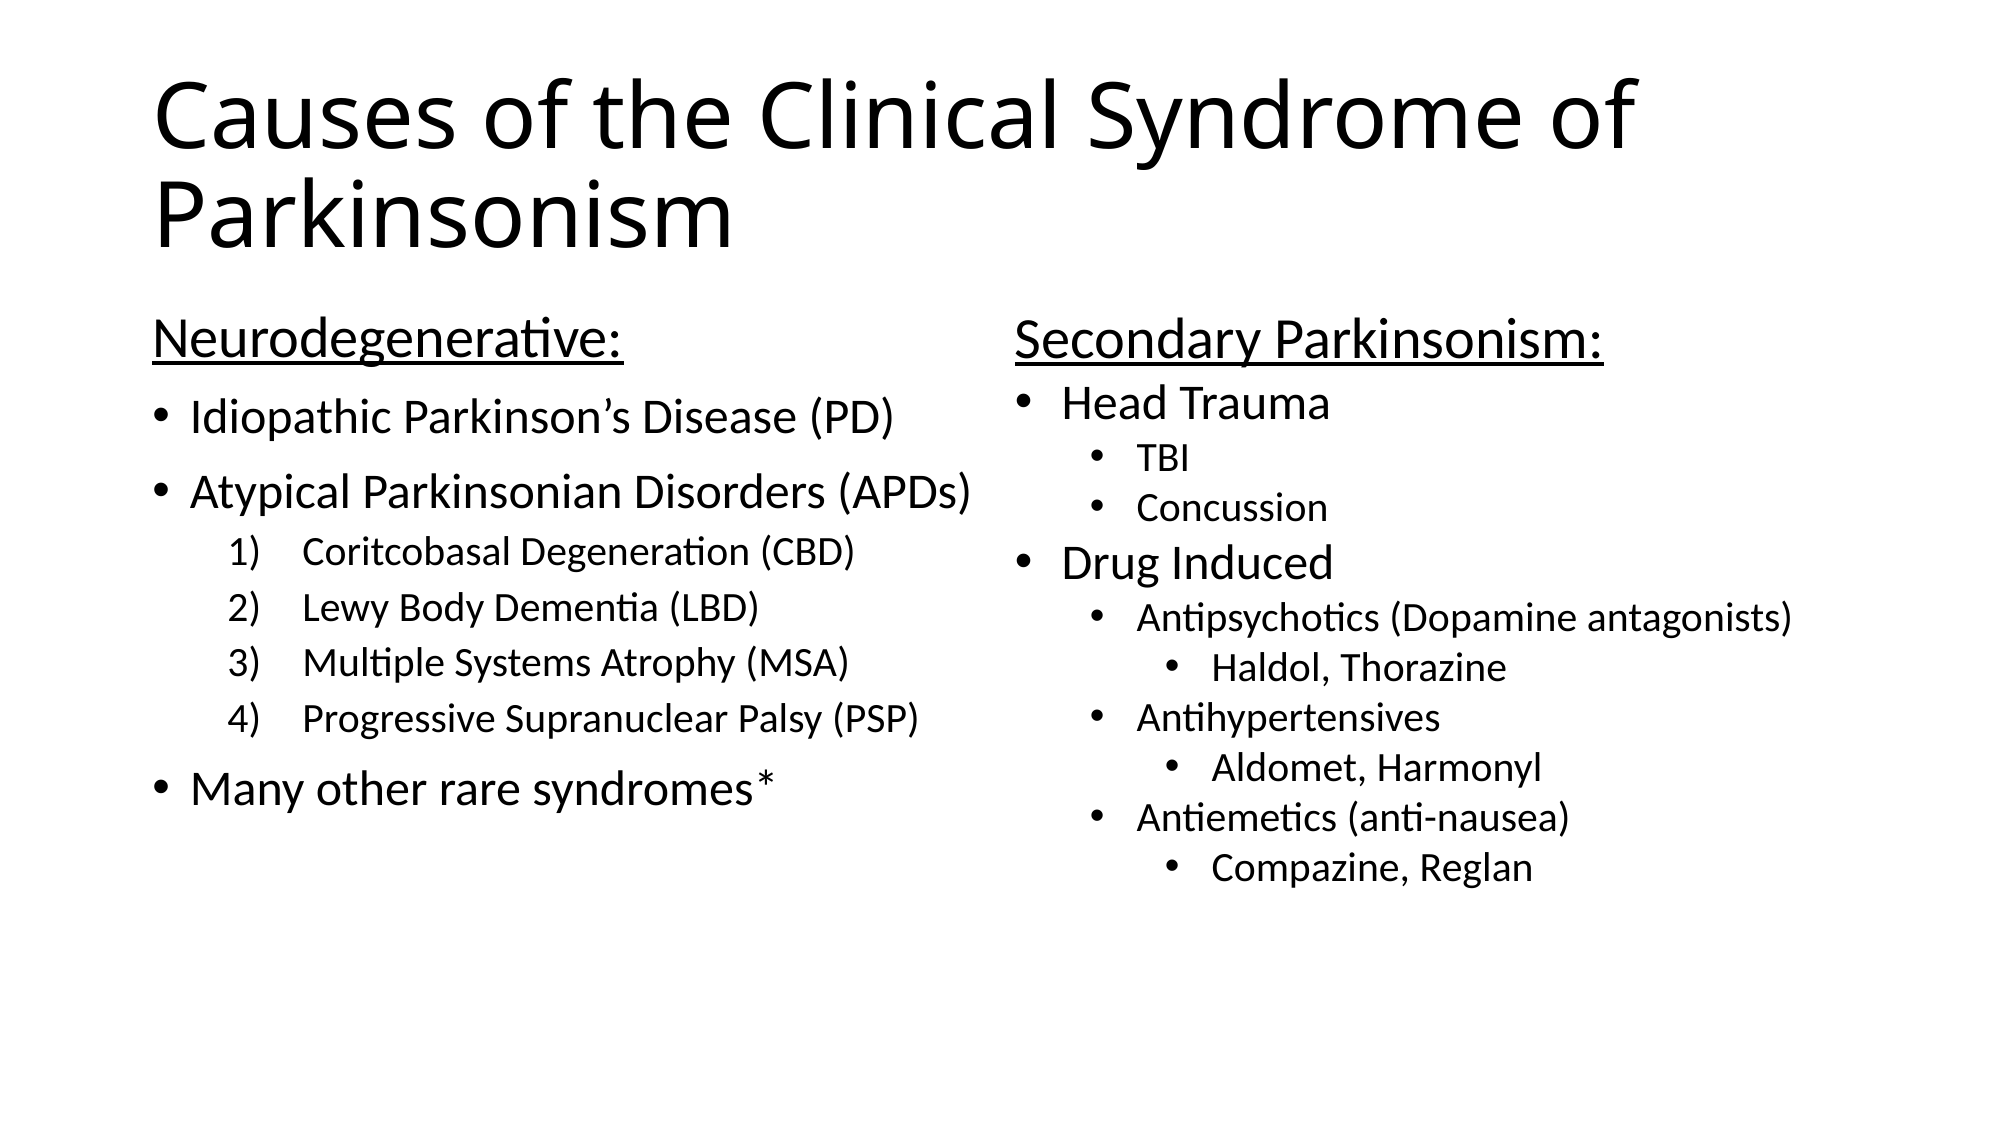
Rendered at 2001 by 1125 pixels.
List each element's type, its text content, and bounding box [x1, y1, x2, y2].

text_box Secondary Parkinsonism: Head Trauma TBI Concussion Drug Induced Antipsychotics (Dopamine antagonists) Haldol, Thorazine Antihypertensives Aldomet, Harmonyl Antiemetics (anti-nausea) Compazine, Reglan [999, 292, 1863, 898]
list Neurodegenerative: Idiopathic Parkinson’s Disease (PD) Atypical Parkinsonian Disorders (APDs) Coritcobasal Degeneration (CBD) Lewy Body Dementia (LBD) Multiple Systems Atrophy (MSA) Progressive Supranuclear Palsy (PSP) Many other rare syndromes* [137, 299, 1000, 1014]
title Causes of the Clinical Syndrome of Parkinsonism [137, 59, 1863, 278]
